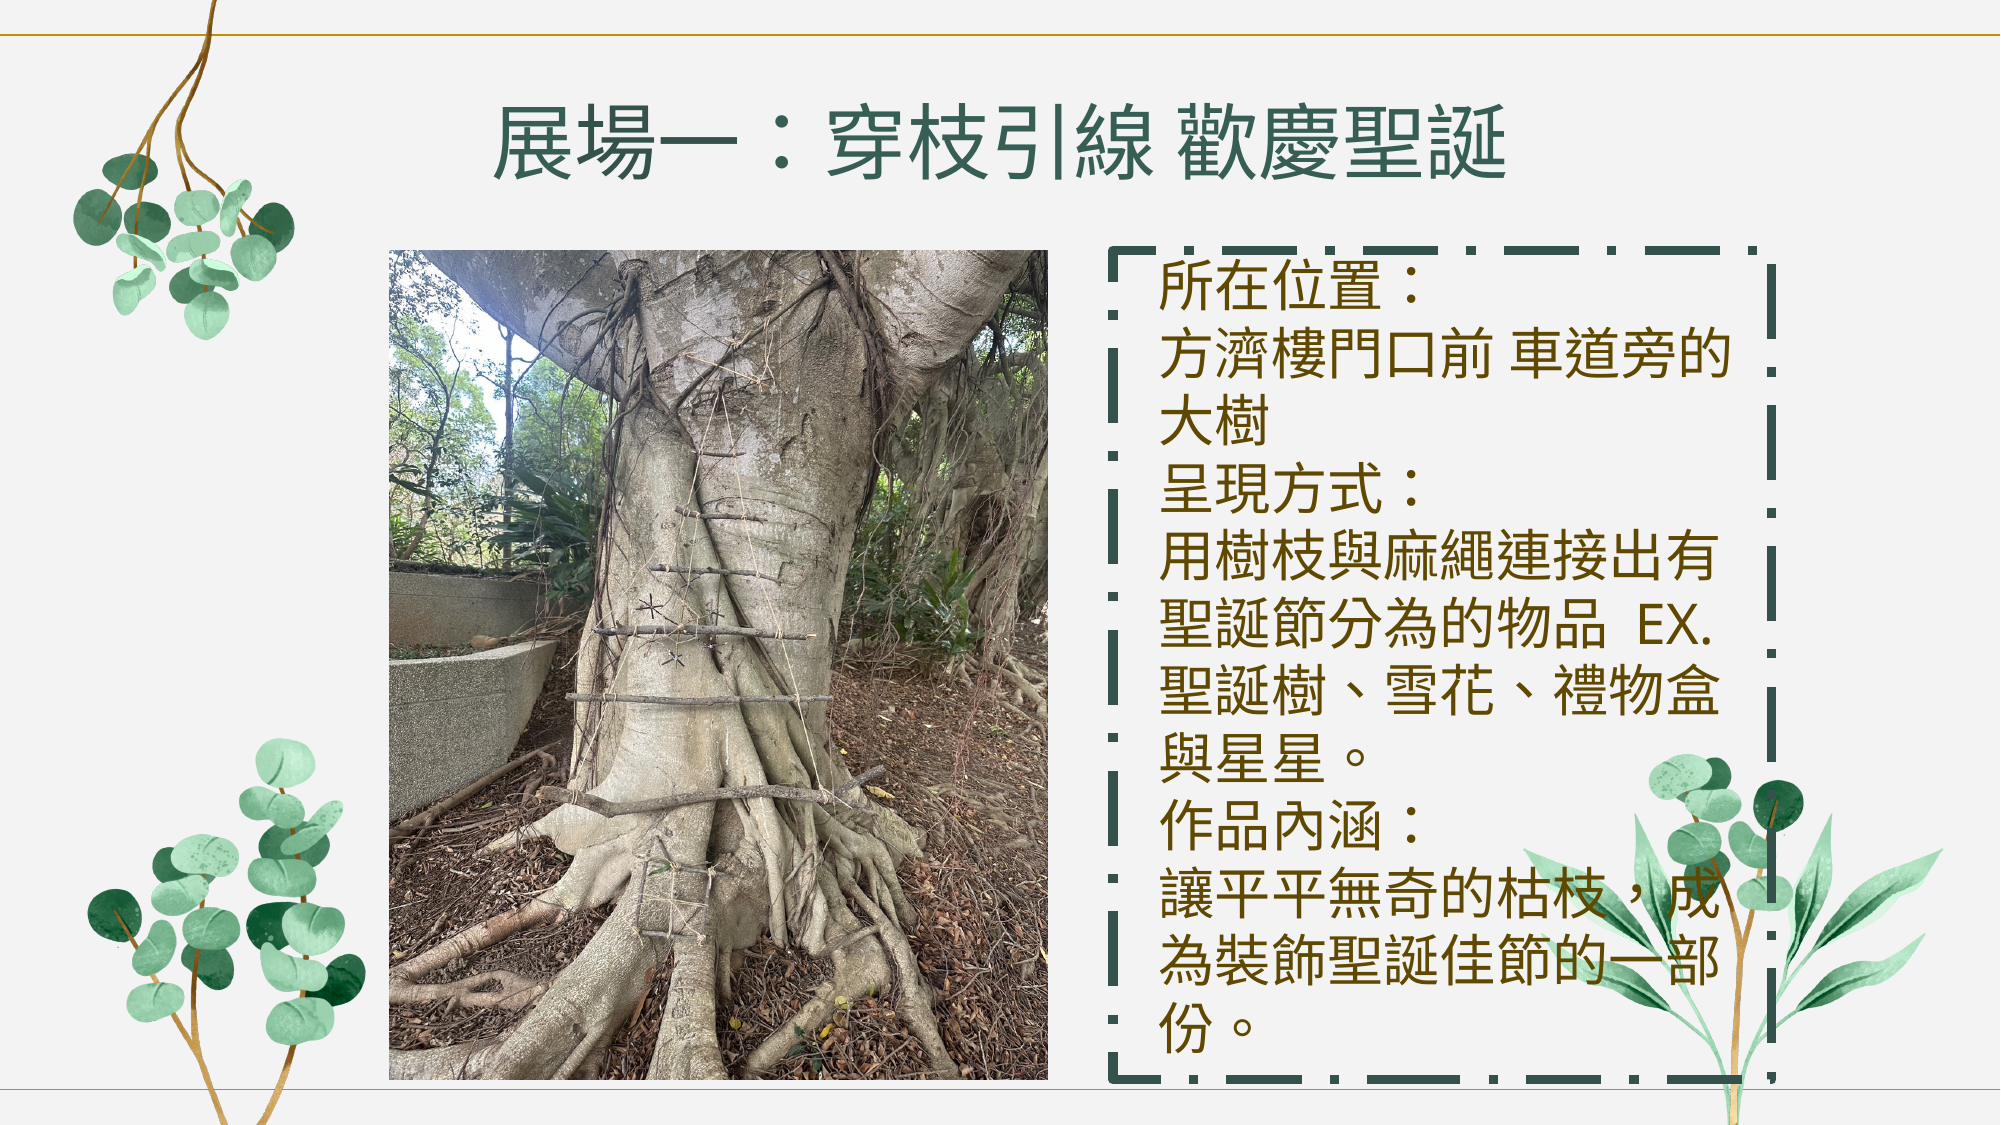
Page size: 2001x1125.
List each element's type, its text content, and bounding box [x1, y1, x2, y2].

picture [75, 737, 375, 1125]
title 展場一：穿枝引線 歡慶聖誕 [156, 90, 1844, 223]
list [388, 250, 1048, 1080]
picture [1635, 750, 1972, 1125]
picture [0, 0, 431, 371]
list 所在位置： 方濟樓門口前 車道旁的大樹 呈現方式： 用樹枝與麻繩連接出有聖誕節分為的物品 EX. 聖誕樹、雪花、禮物盒與星星。 作品內涵： 讓平平無奇的枯枝，成為裝飾聖誕佳節的一部份。 [1113, 250, 1772, 1080]
